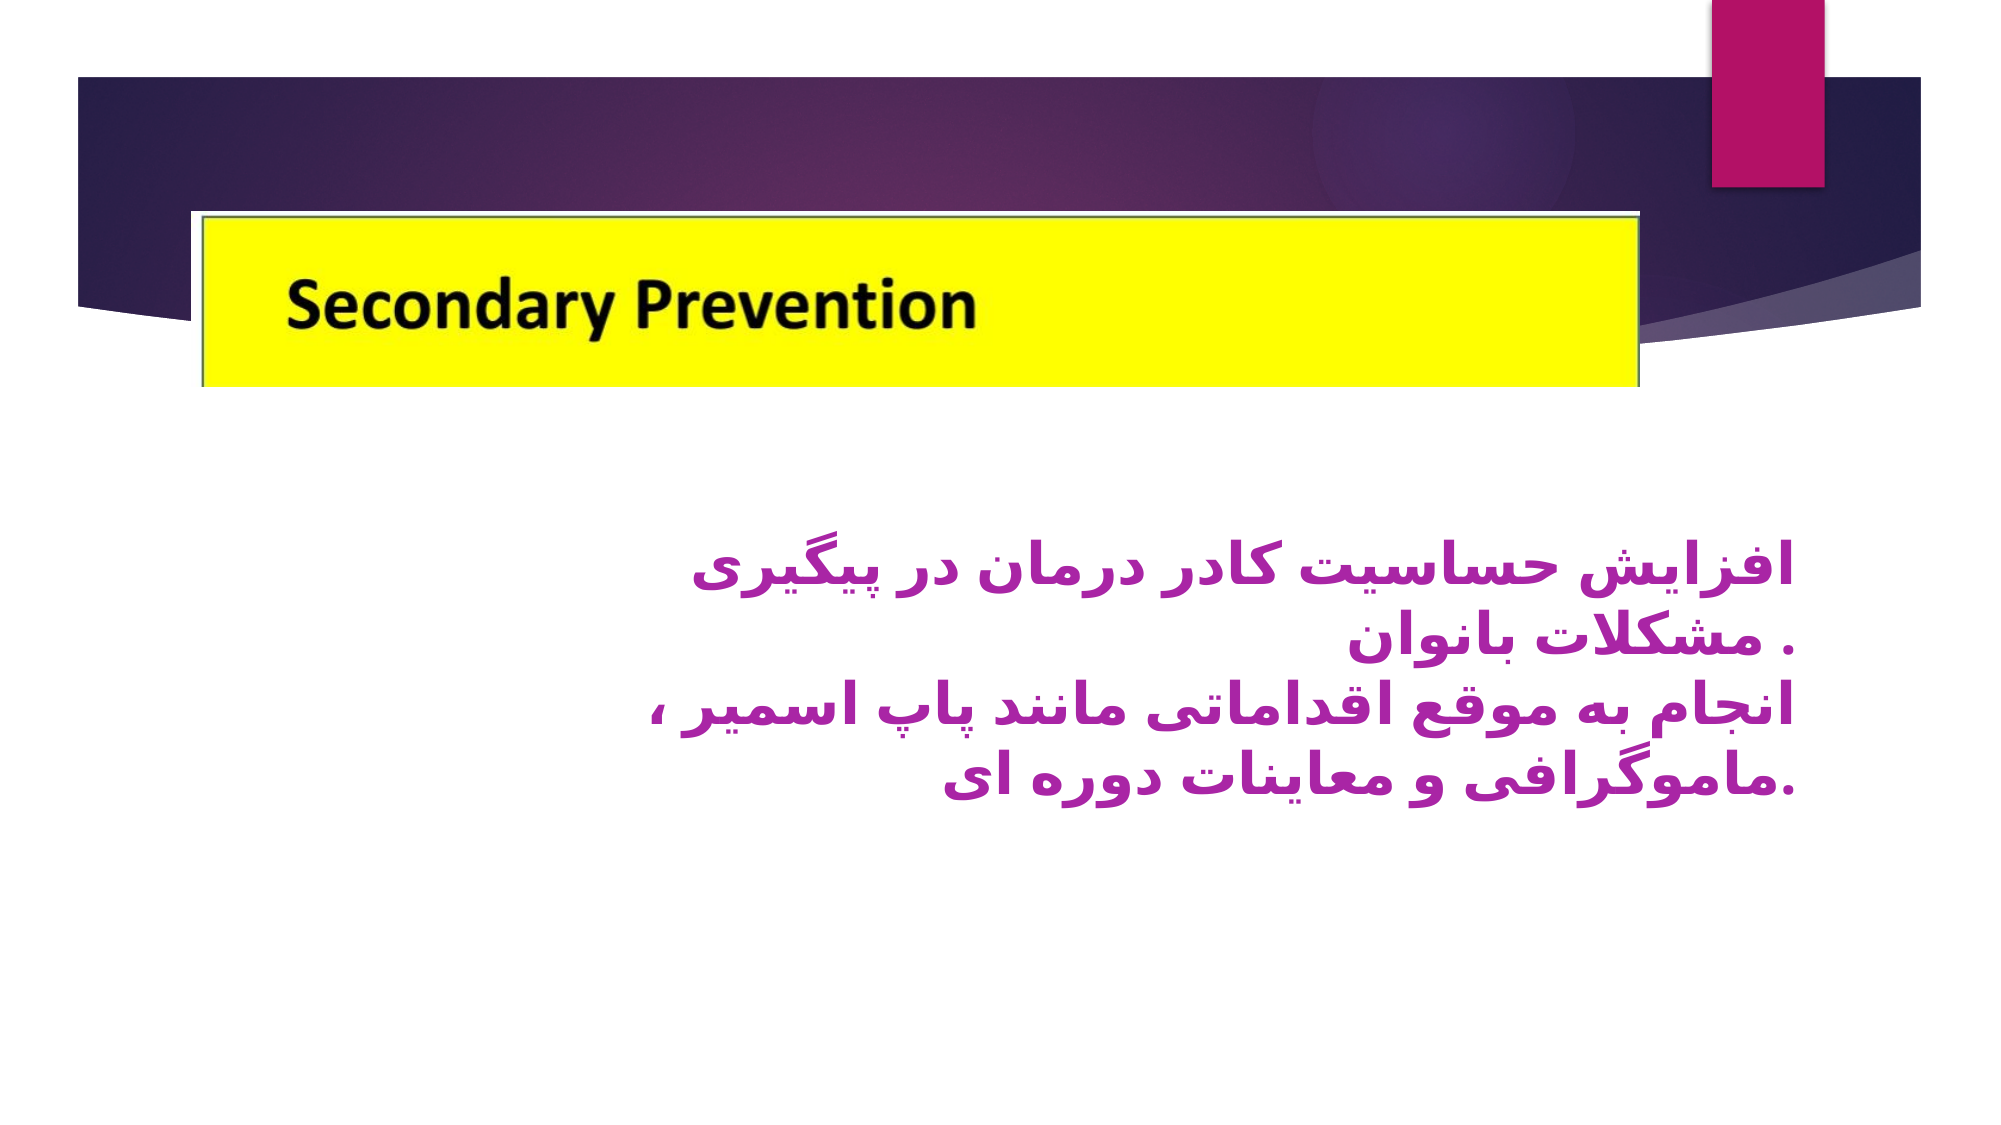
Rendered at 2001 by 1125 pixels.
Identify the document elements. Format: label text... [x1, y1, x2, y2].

text_box افزایش حساسیت کادر درمان در پیگیری مشکلات بانوان . انجام به موقع اقداماتی مانند پاپ اسمیر ، ماموگرافی و معاینات دوره ای. [466, 518, 1812, 814]
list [191, 211, 1640, 387]
